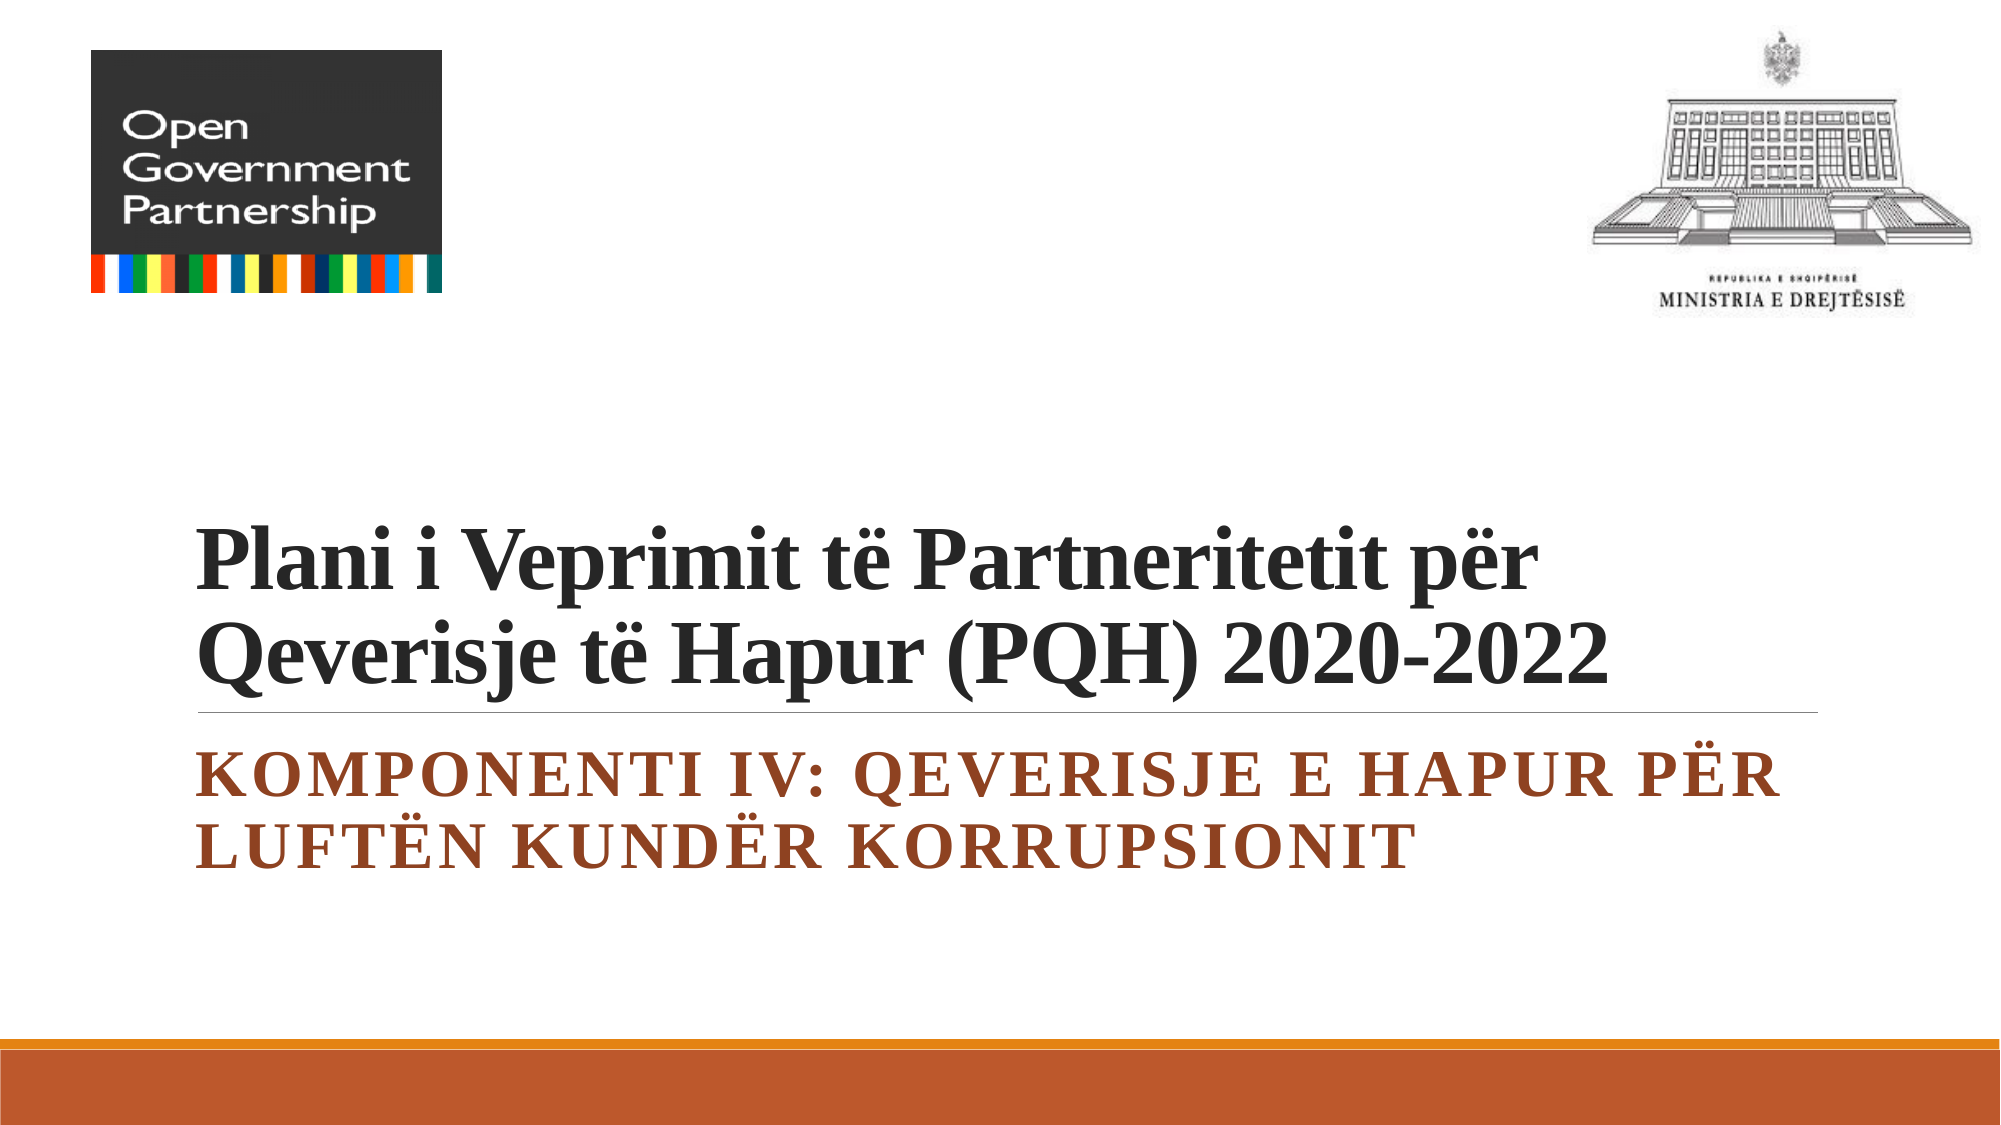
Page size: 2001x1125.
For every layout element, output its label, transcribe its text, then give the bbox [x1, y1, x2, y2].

title Plani i Veprimit të Partneritetit për Qeverisje të Hapur (PQH) 2020-2022 [180, 124, 1830, 710]
subtitle Komponenti IV: Qeverisje e Hapur për Luftën Kundër Korrupsionit [180, 730, 1831, 919]
picture [1586, 25, 1982, 318]
picture [90, 50, 442, 293]
